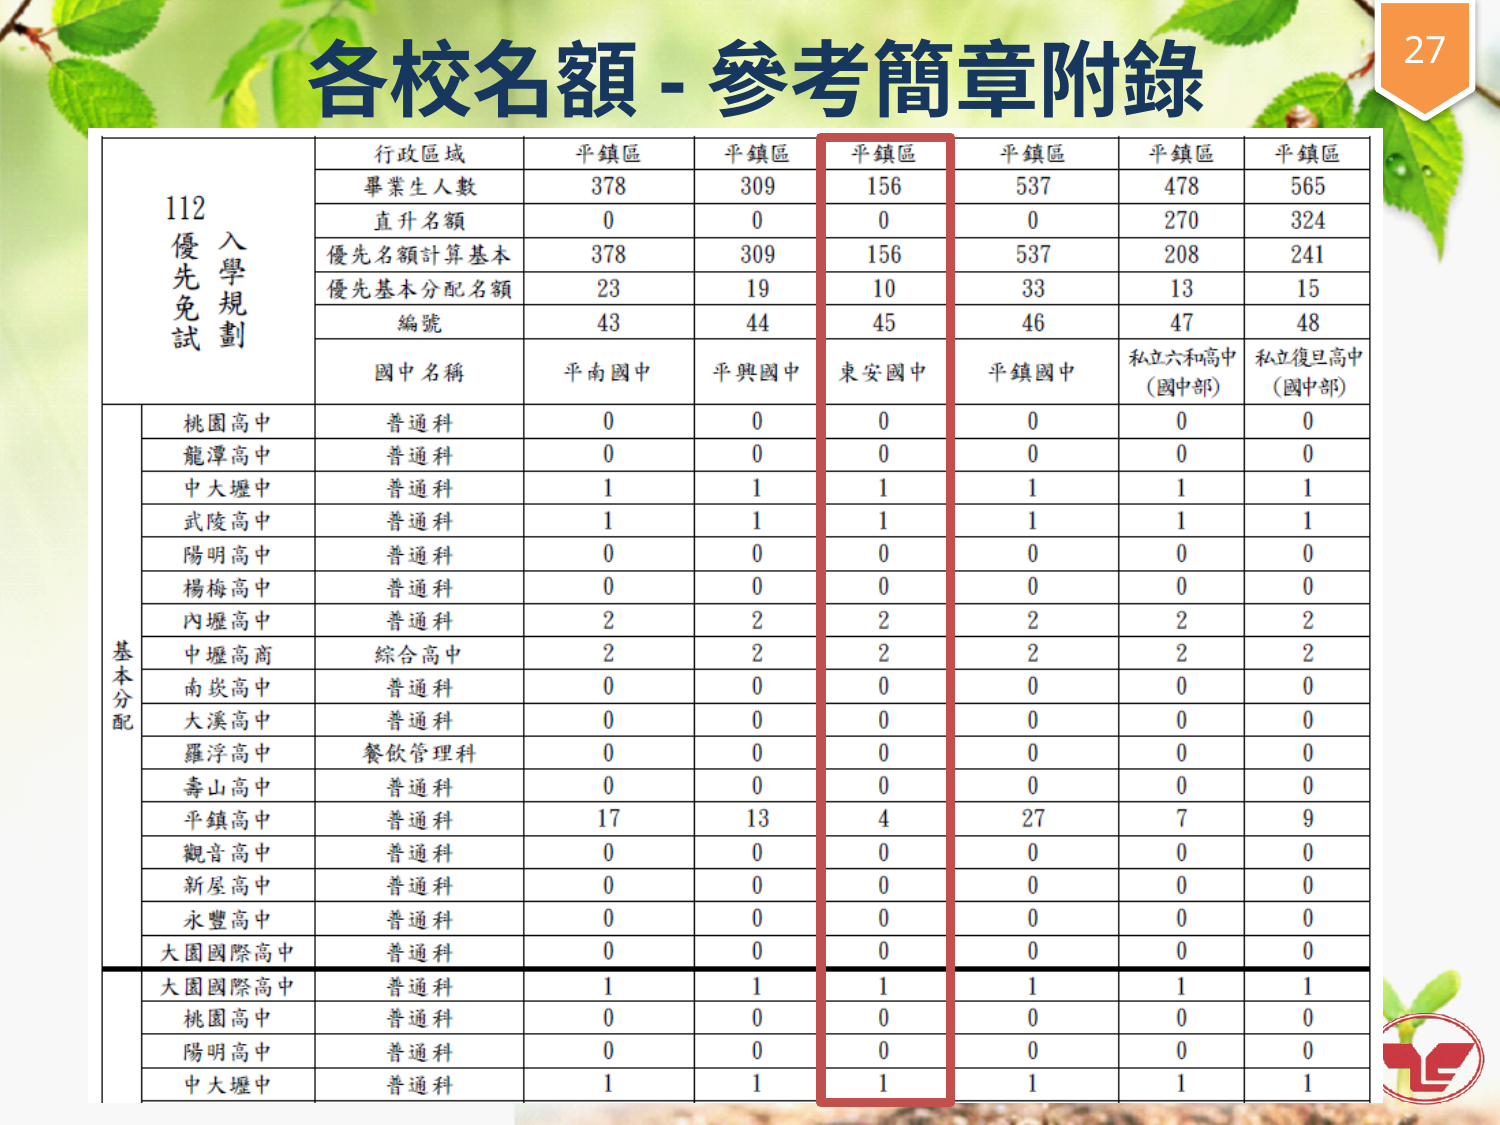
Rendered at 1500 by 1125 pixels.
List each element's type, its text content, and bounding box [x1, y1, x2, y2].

text_box 各校名額-參考簡章附錄 [80, 0, 1431, 172]
slide_number 27 [1388, 1042, 1500, 1103]
picture [0, 0, 1500, 1125]
